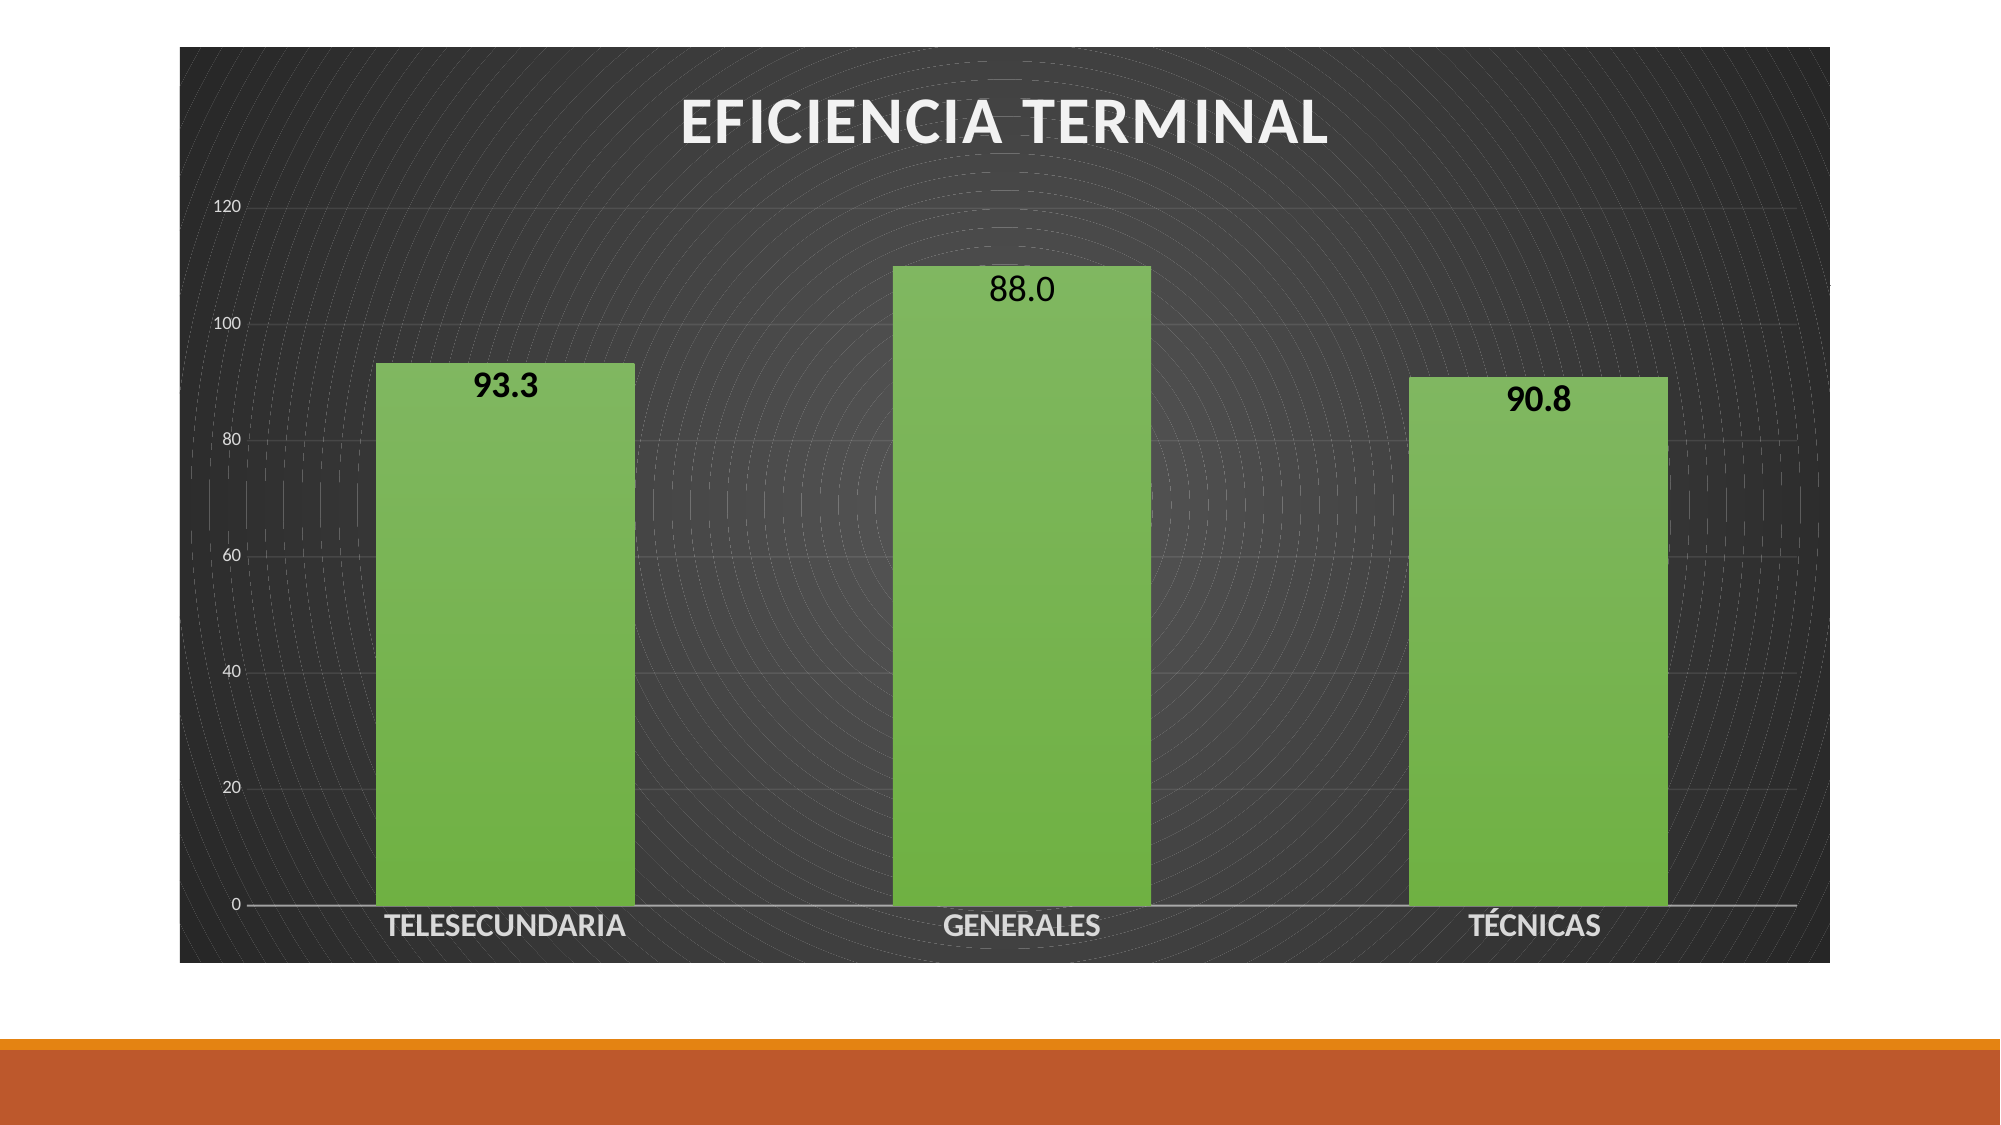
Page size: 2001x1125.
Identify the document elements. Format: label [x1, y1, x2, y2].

chart [179, 46, 1831, 964]
